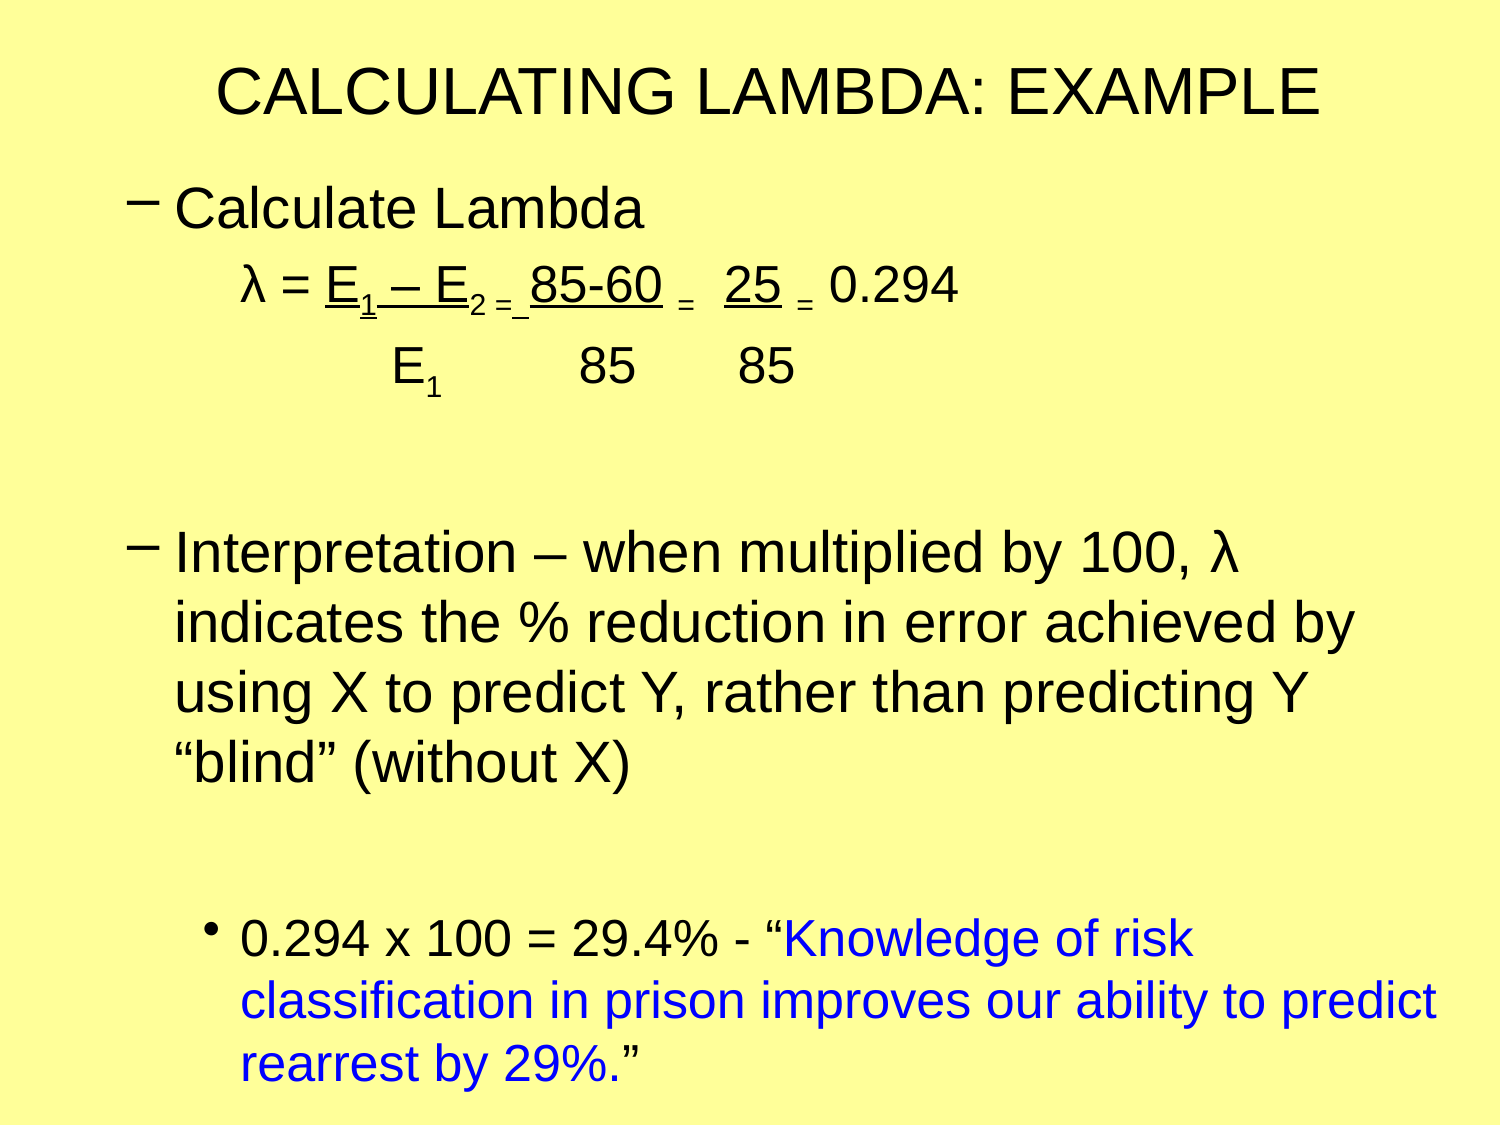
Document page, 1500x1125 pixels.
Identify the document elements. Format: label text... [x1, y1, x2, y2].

list Calculate Lambda λ = E1 – E2 = 85-60 = 25 = 0.294 E1 85 85 Interpretation – when multiplied by 100, λ indicates the % reduction in error achieved by using X to predict Y, rather than predicting Y “blind” (without X) 0.294 x 100 = 29.4% - “Knowledge of risk classification in prison improves our ability to predict rearrest by 29%.” [37, 162, 1463, 1075]
title CALCULATING LAMBDA: EXAMPLE [112, 37, 1425, 138]
